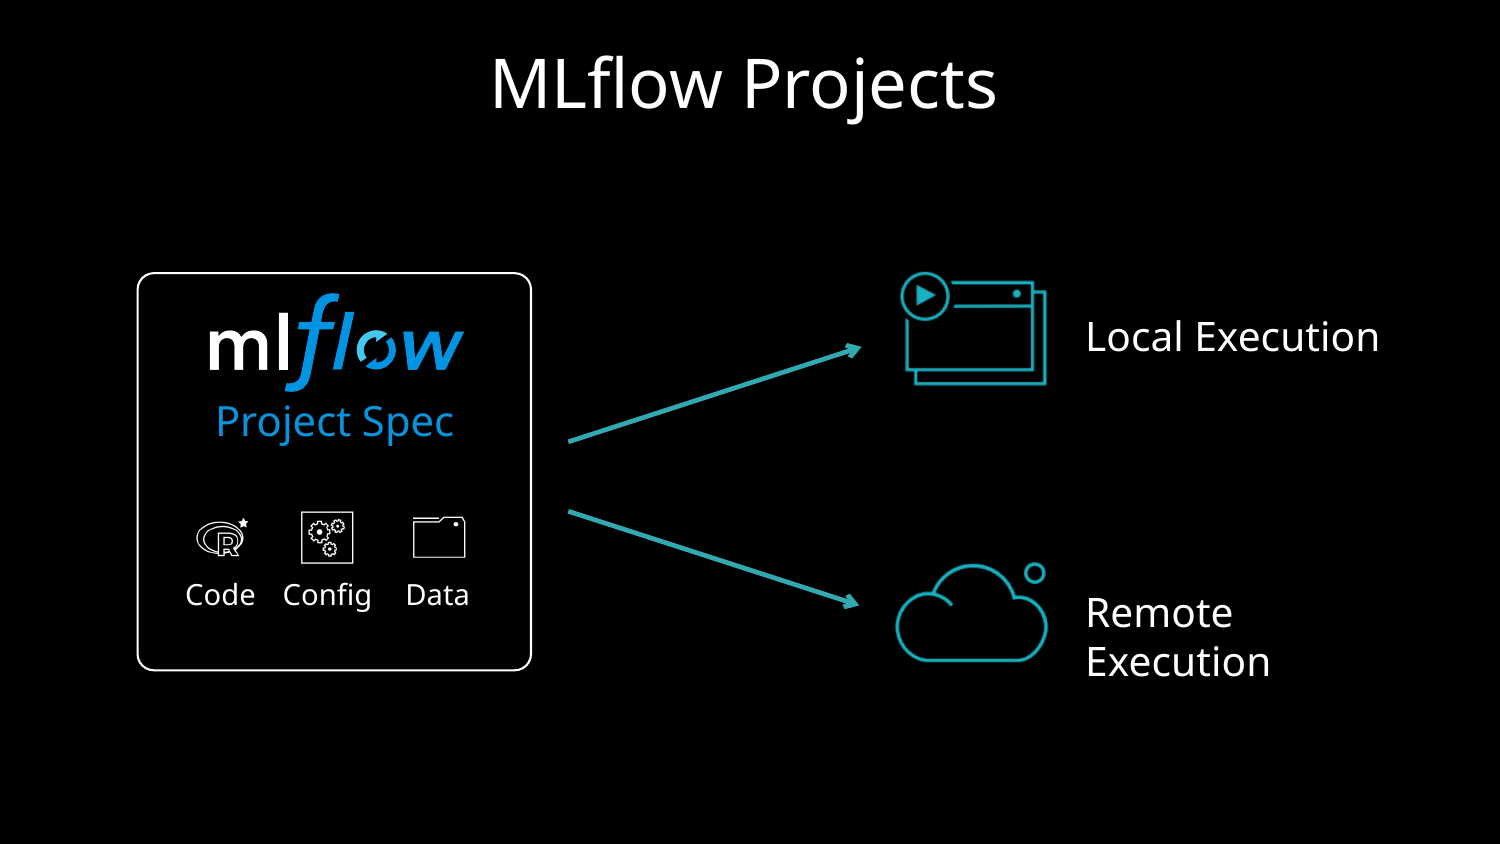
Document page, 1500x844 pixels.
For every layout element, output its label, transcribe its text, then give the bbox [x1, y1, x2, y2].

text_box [568, 511, 860, 606]
text_box Config [252, 568, 403, 619]
text_box MLflow Projects [41, 33, 1447, 175]
picture [175, 272, 498, 411]
picture [881, 521, 1063, 703]
picture [295, 506, 358, 569]
text_box Local Execution [1070, 303, 1438, 367]
text_box Remote Execution [1070, 579, 1438, 692]
picture [407, 505, 470, 568]
text_box Code [145, 568, 252, 619]
text_box [136, 272, 533, 672]
picture [881, 235, 1067, 422]
text_box Data [403, 568, 513, 619]
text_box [568, 346, 862, 442]
picture [191, 506, 253, 568]
